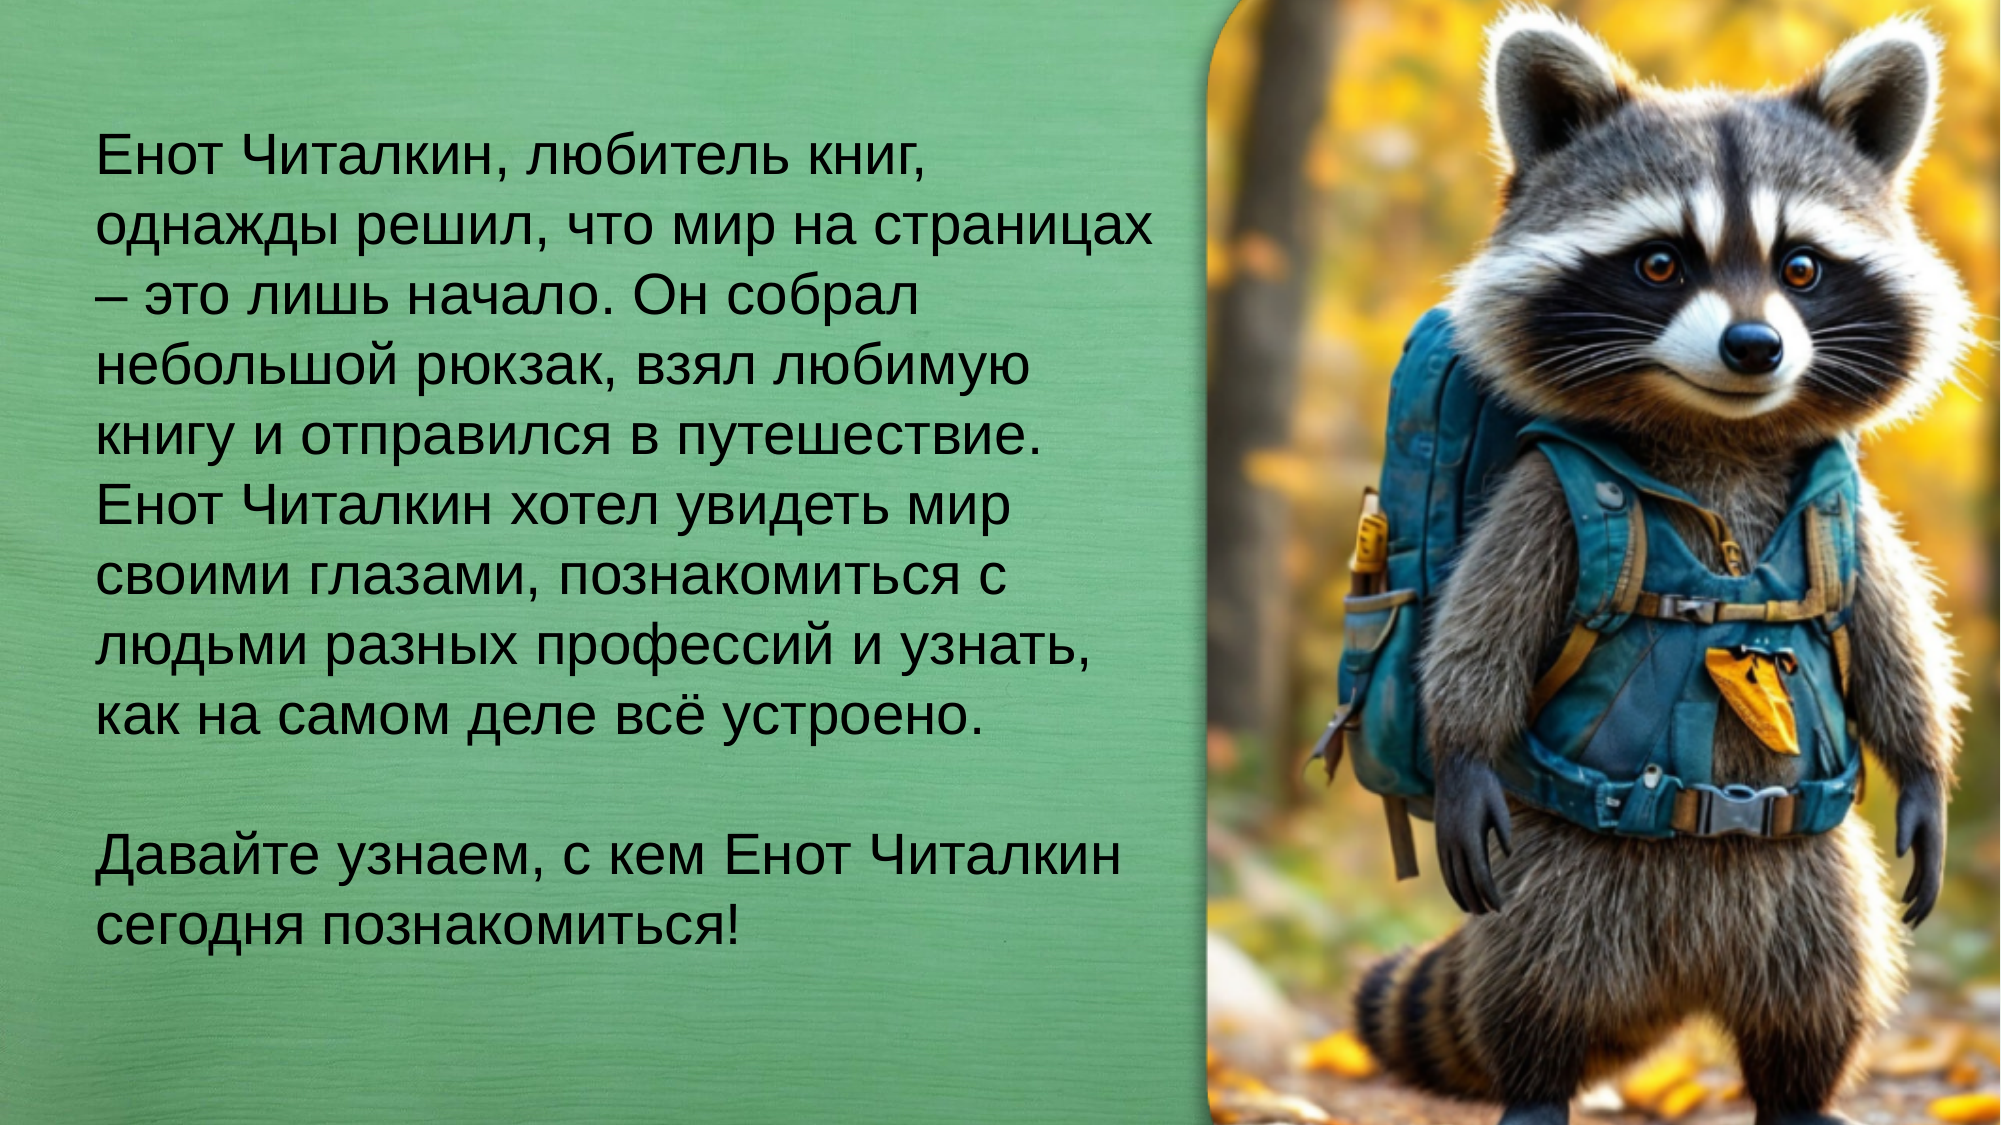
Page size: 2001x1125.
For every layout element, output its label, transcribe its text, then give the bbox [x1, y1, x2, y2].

picture [0, 0, 2001, 1125]
text_box Енот Читалкин, любитель книг, однажды решил, что мир на страницах – это лишь начало. Он собрал небольшой рюкзак, взял любимую книгу и отправился в путешествие. Енот Читалкин хотел увидеть мир своими глазами, познакомиться с людьми разных профессий и узнать, как на самом деле всё устроено. Давайте узнаем, с кем Енот Читалкин сегодня познакомиться! [80, 108, 1171, 964]
